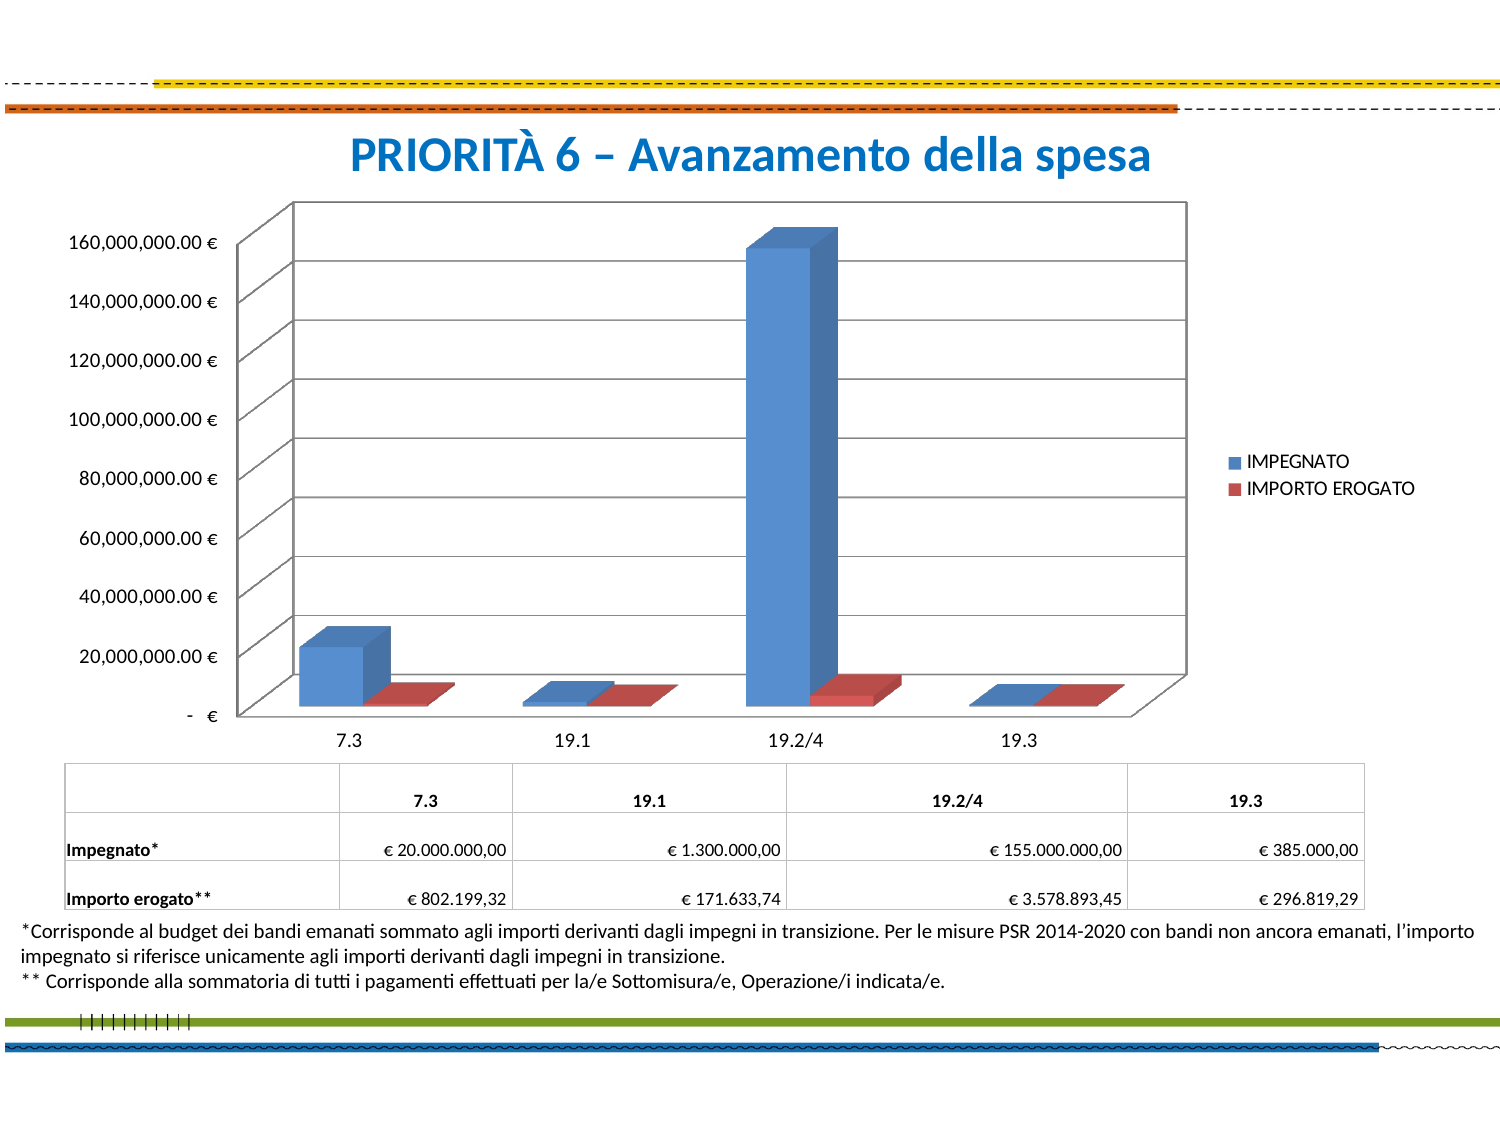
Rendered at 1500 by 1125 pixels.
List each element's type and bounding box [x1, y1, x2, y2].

picture [5, 4, 1500, 1125]
chart [29, 189, 1436, 764]
